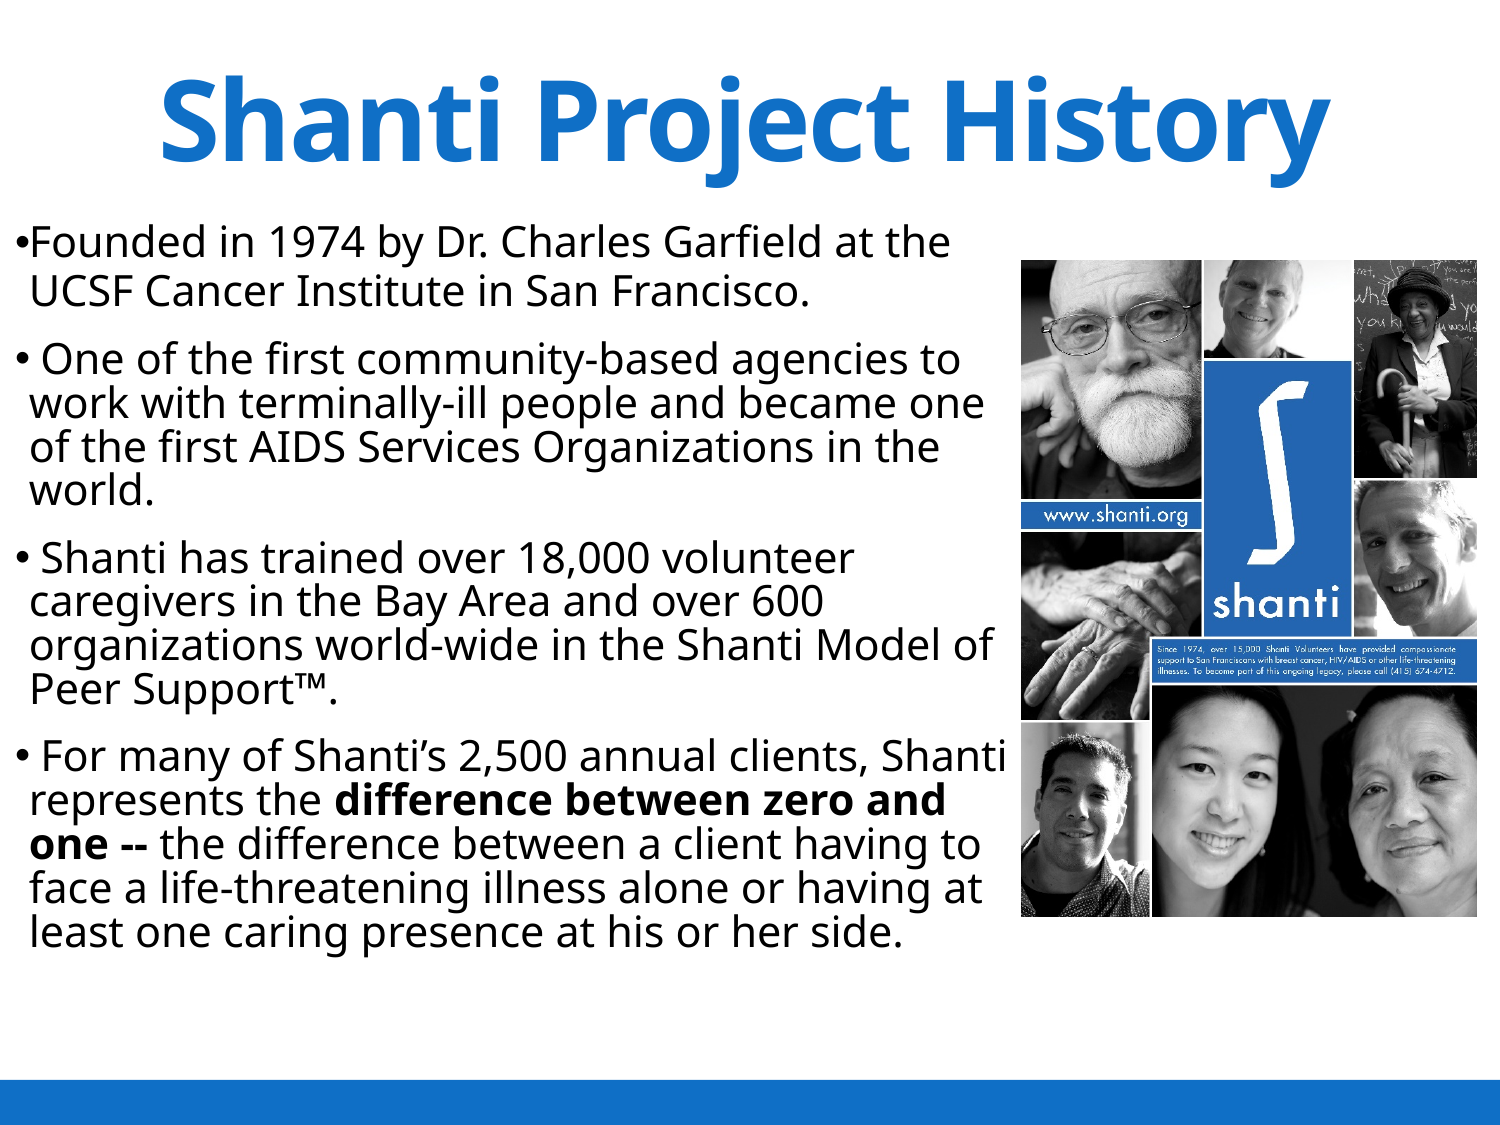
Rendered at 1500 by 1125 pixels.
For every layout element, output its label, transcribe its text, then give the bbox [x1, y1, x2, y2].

picture [1021, 260, 1477, 917]
list Founded in 1974 by Dr. Charles Garfield at the UCSF Cancer Institute in San Francisco. One of the first community-based agencies to work with terminally-ill people and became one of the first AIDS Services Organizations in the world. Shanti has trained over 18,000 volunteer caregivers in the Bay Area and over 600 organizations world-wide in the Shanti Model of Peer Support™. For many of Shanti’s 2,500 annual clients, Shanti represents the difference between zero and one -- the difference between a client having to face a life-threatening illness alone or having at least one caring presence at his or her side. [0, 210, 1044, 967]
title Shanti Project History [82, 25, 1408, 230]
